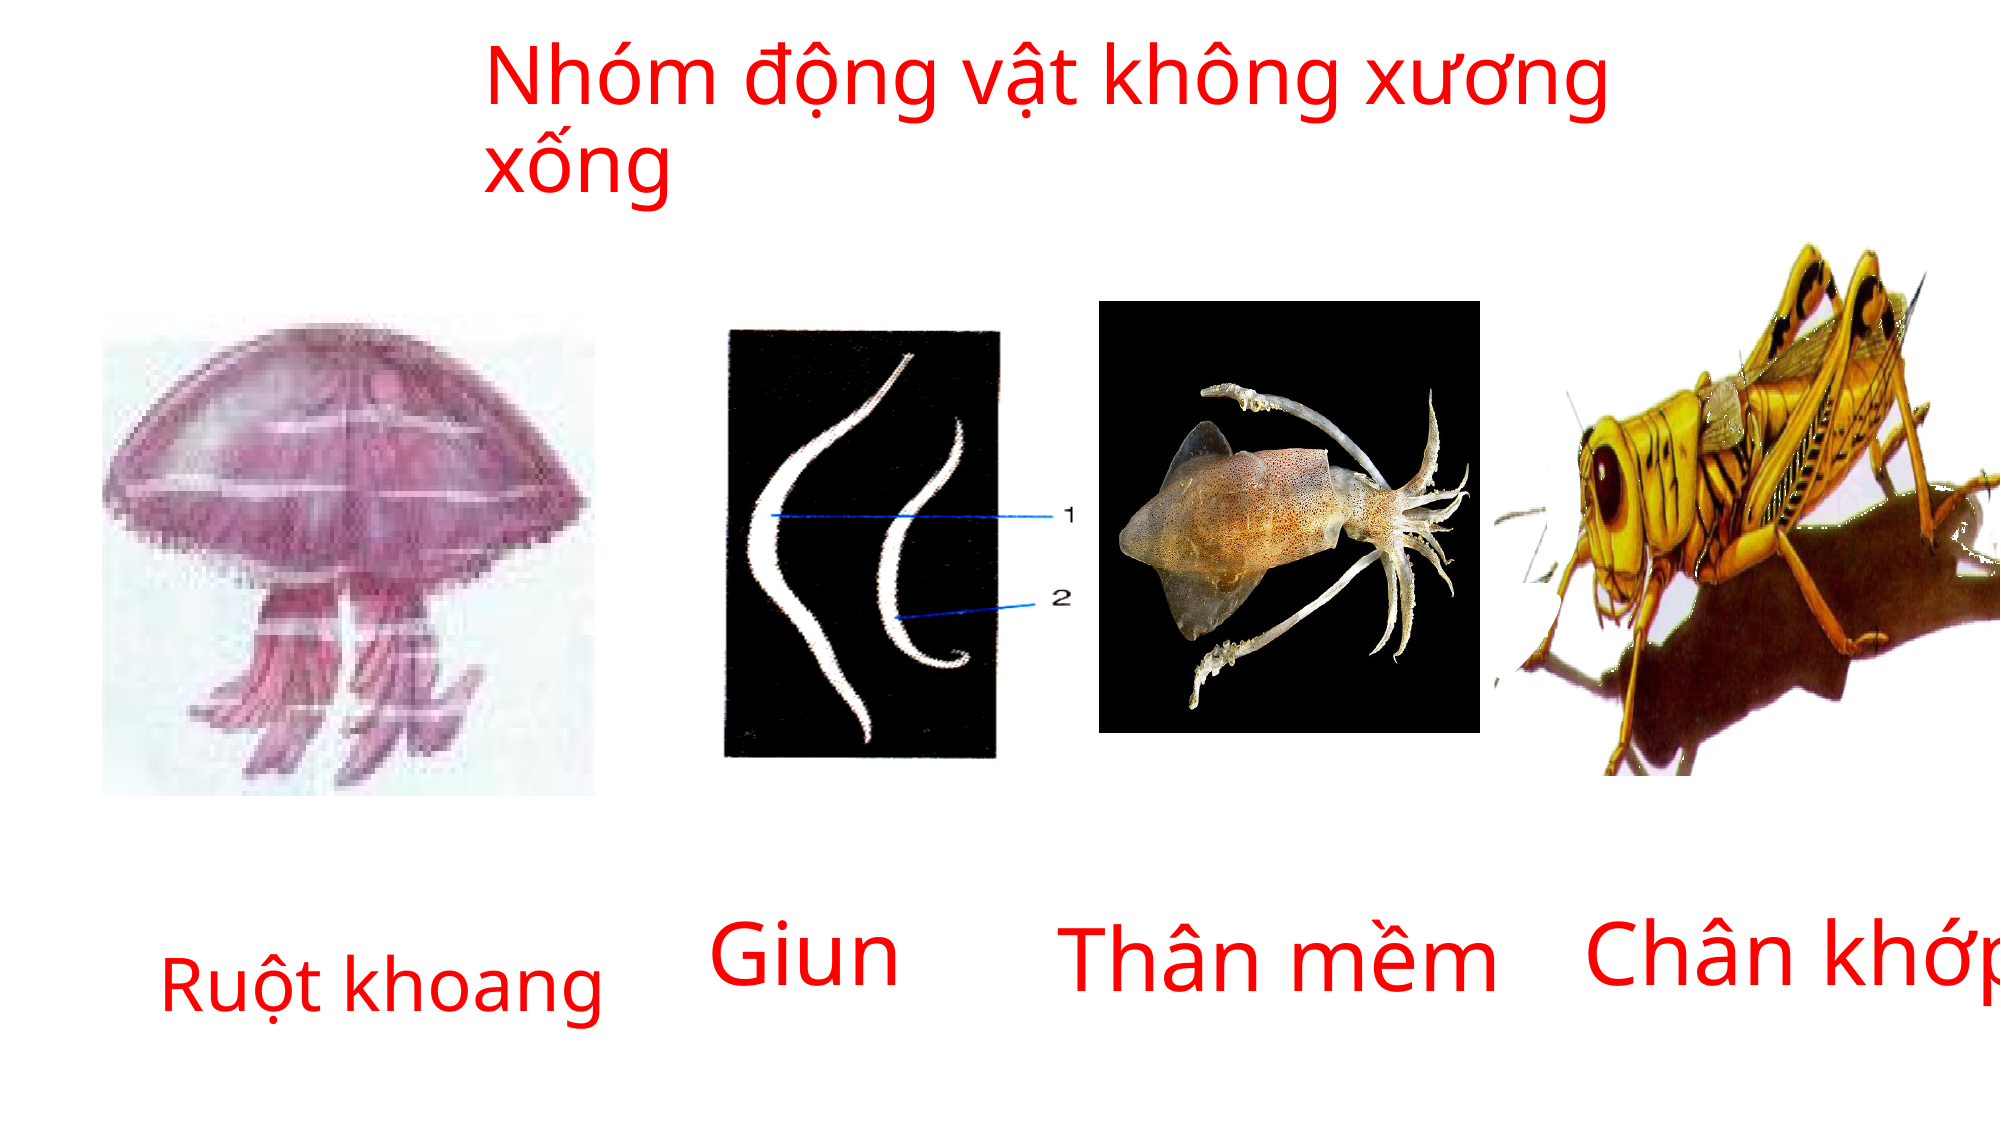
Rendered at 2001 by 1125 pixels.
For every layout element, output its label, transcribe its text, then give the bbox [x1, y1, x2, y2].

picture [692, 301, 1086, 776]
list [1099, 301, 1480, 733]
text_box Giun [692, 900, 1146, 1119]
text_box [1494, 238, 2000, 776]
text_box Ruột khoang [144, 923, 636, 1125]
text_box Nhóm động vật không xương xống [468, 104, 1705, 239]
title Chân khớp [1568, 900, 2000, 1119]
text_box Thân mềm [1042, 907, 1547, 1125]
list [102, 314, 598, 796]
